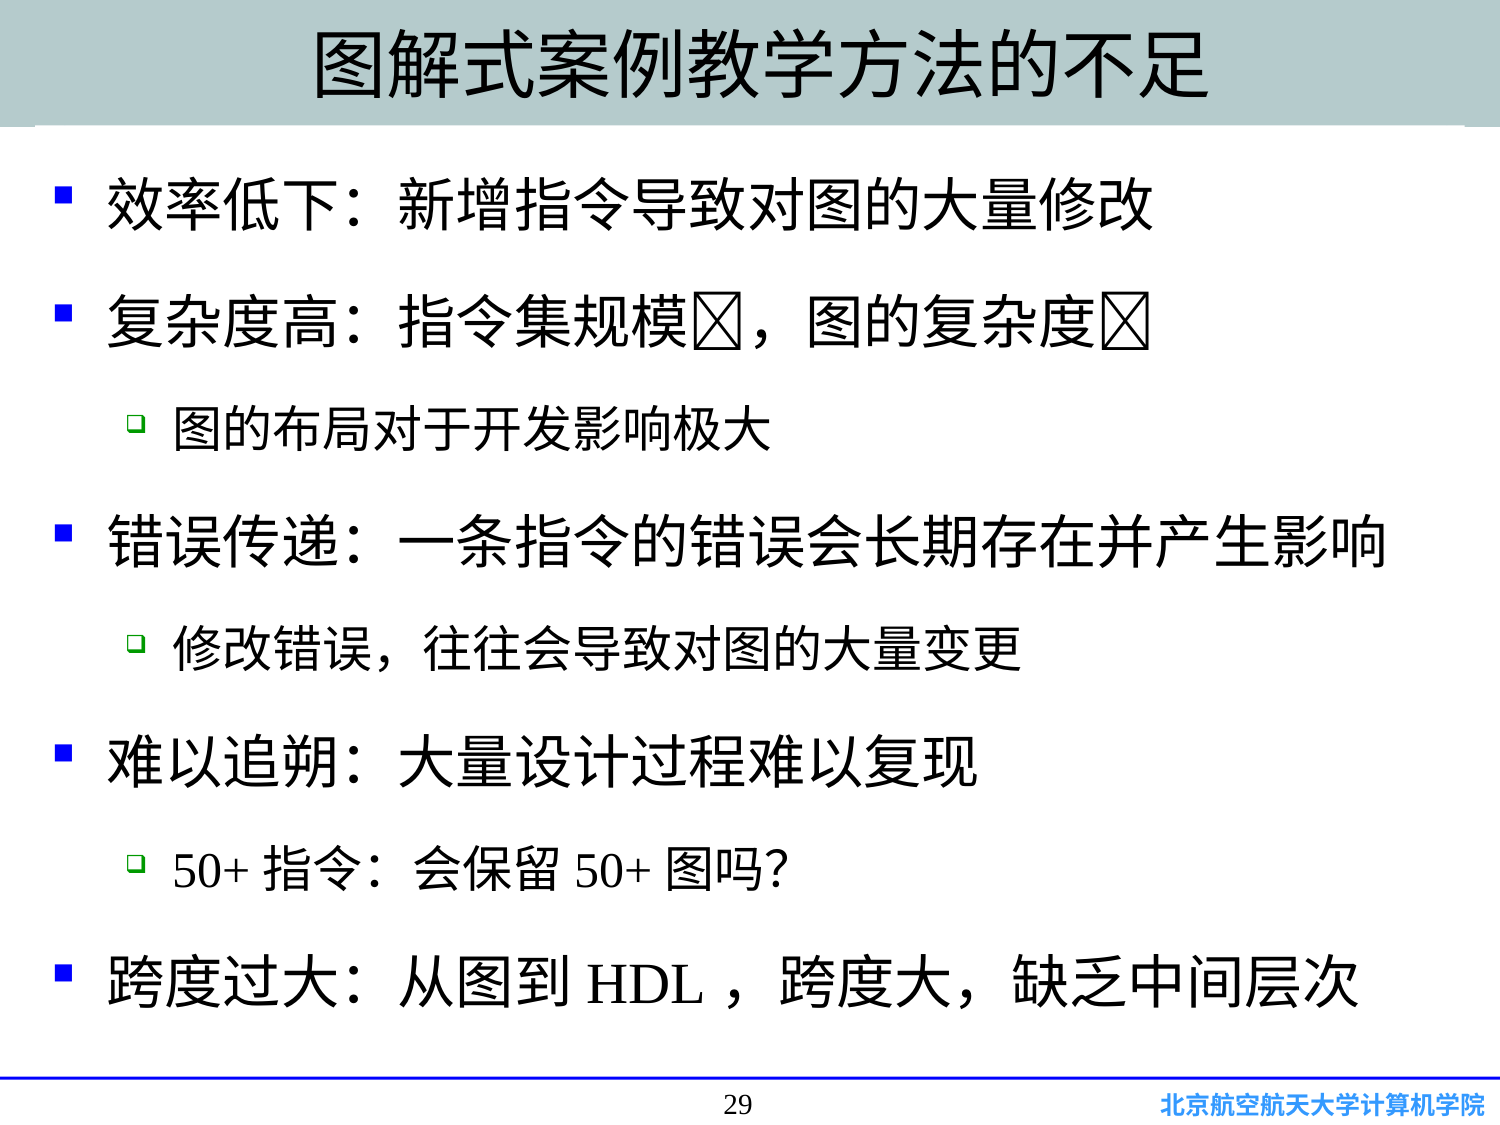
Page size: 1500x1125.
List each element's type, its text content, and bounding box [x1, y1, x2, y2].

slide_number 29 [560, 1077, 916, 1121]
list 效率低下：新增指令导致对图的大量修改 复杂度高：指令集规模，图的复杂度 图的布局对于开发影响极大 错误传递：一条指令的错误会长期存在并产生影响 修改错误，往往会导致对图的大量变更 难以追朔：大量设计过程难以复现 50+指令：会保留50+图吗？ 跨度过大：从图到HDL，跨度大，缺乏中间层次 [34, 125, 1466, 1071]
title 图解式案例教学方法的不足 [34, 6, 1489, 118]
picture [0, 0, 1500, 127]
